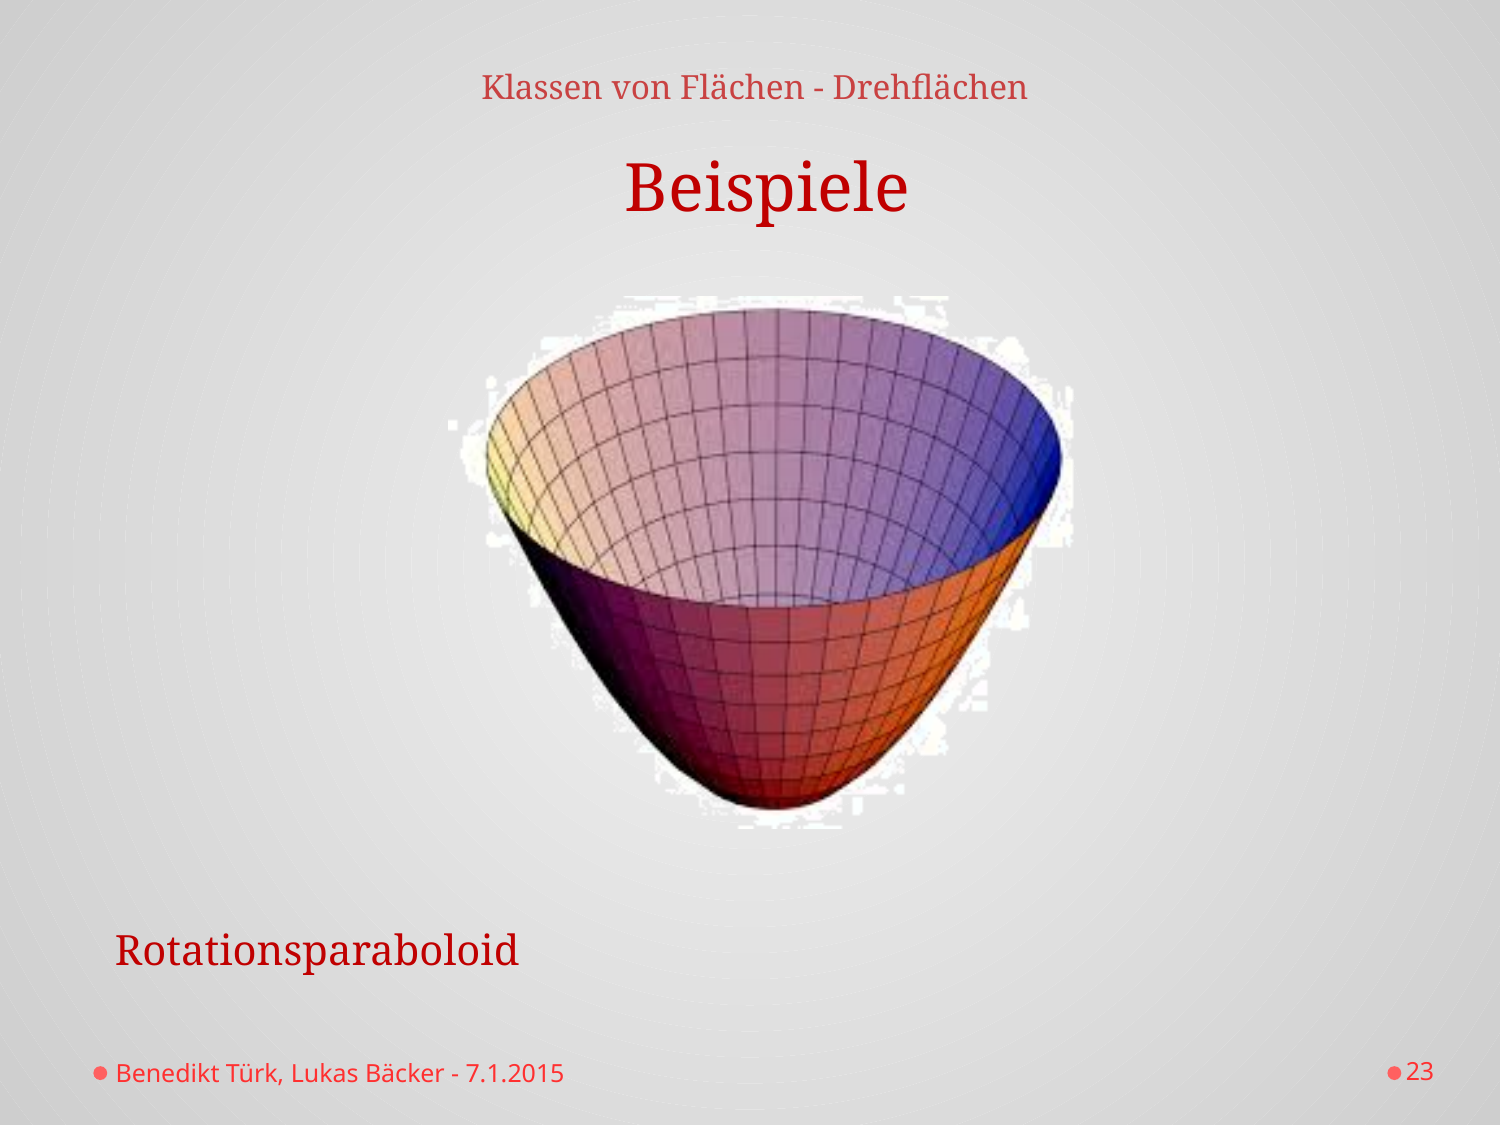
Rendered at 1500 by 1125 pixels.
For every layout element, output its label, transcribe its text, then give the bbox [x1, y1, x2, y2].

text_box Rotationsparaboloid [100, 916, 535, 981]
text_box Klassen von Flächen - Drehflächen [466, 30, 1069, 114]
slide_number 23 [1401, 1042, 1494, 1103]
text_box Beispiele [610, 137, 925, 232]
footer Benedikt Türk, Lukas Bäcker - 7.1.2015 [108, 1042, 621, 1103]
picture [448, 296, 1087, 829]
